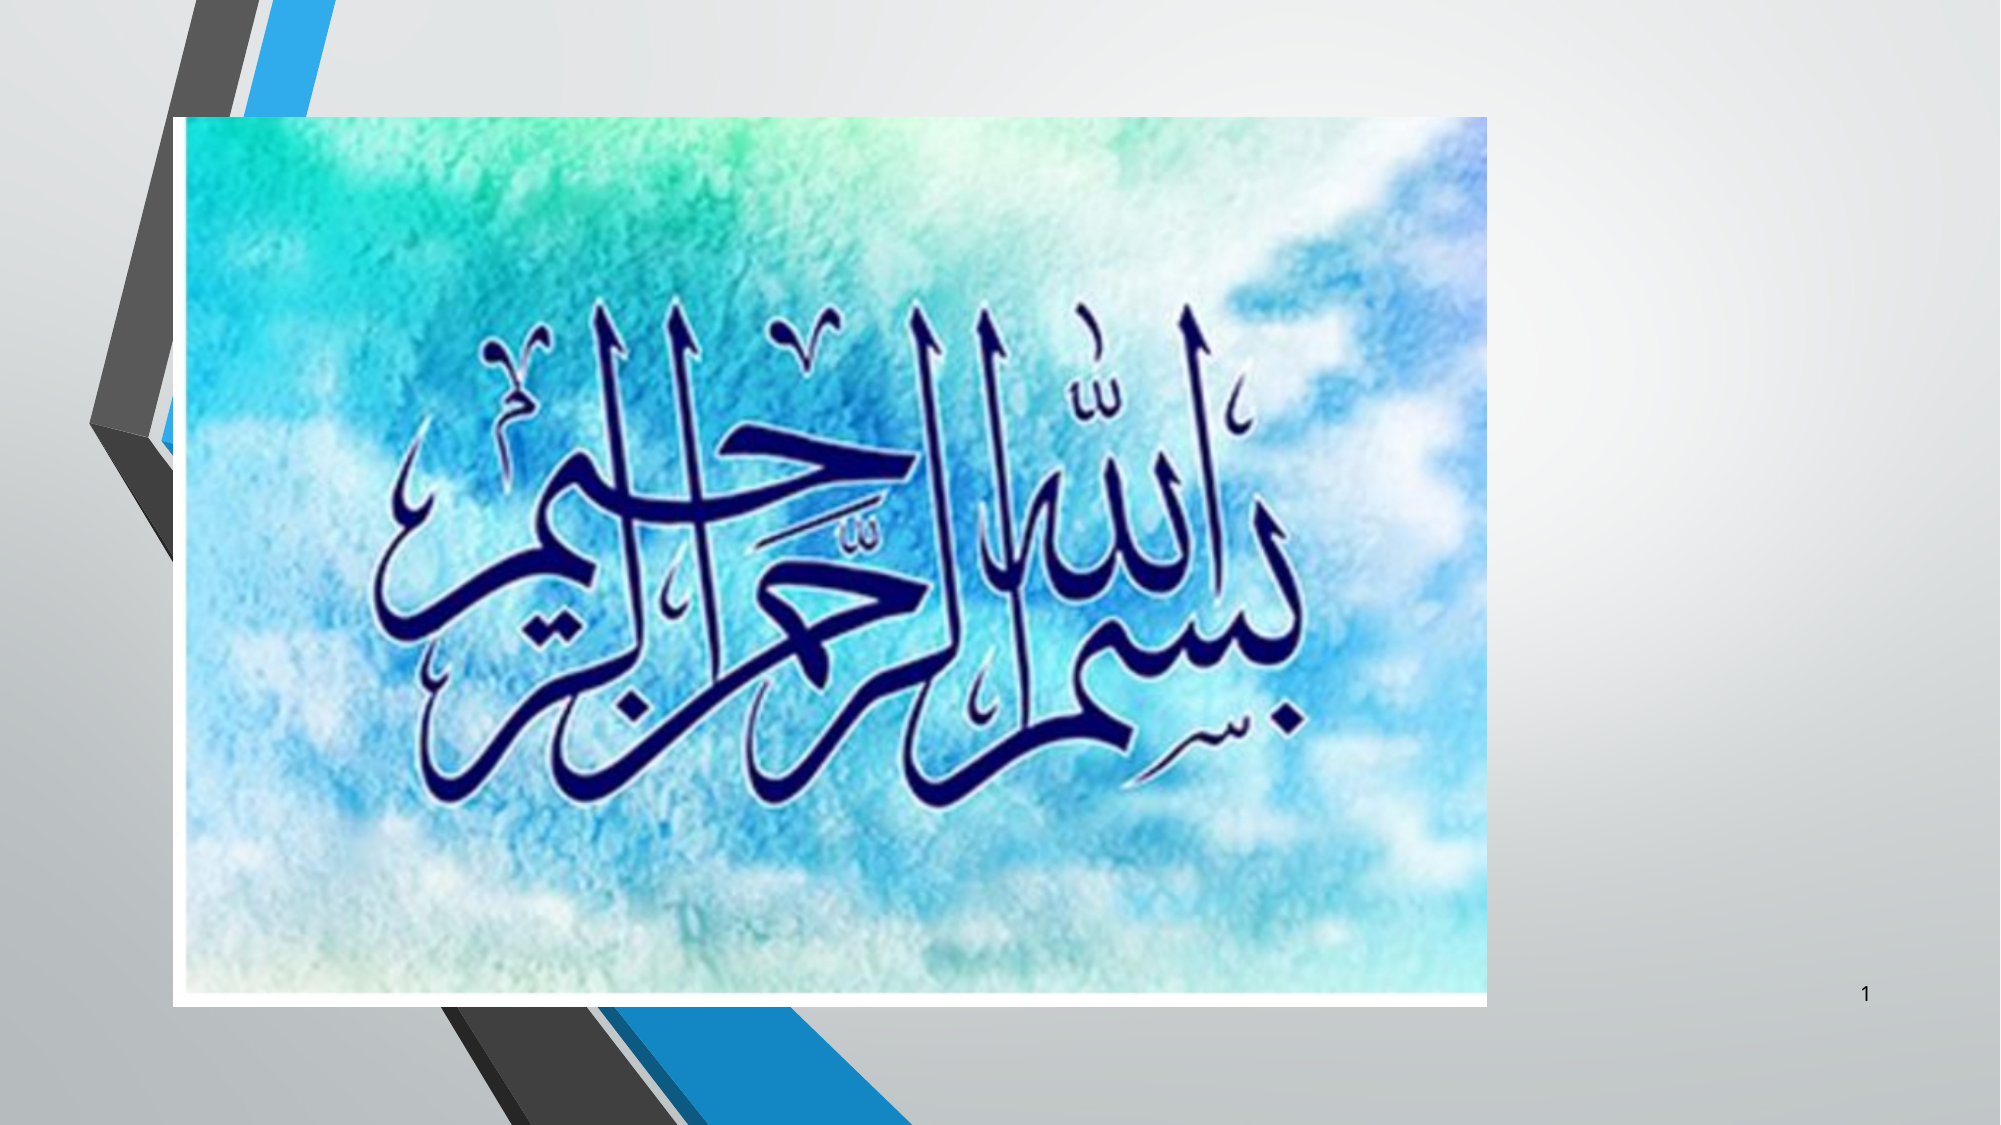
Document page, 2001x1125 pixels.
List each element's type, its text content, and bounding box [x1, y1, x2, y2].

slide_number 1 [1796, 965, 1887, 1025]
picture [173, 117, 1488, 1008]
